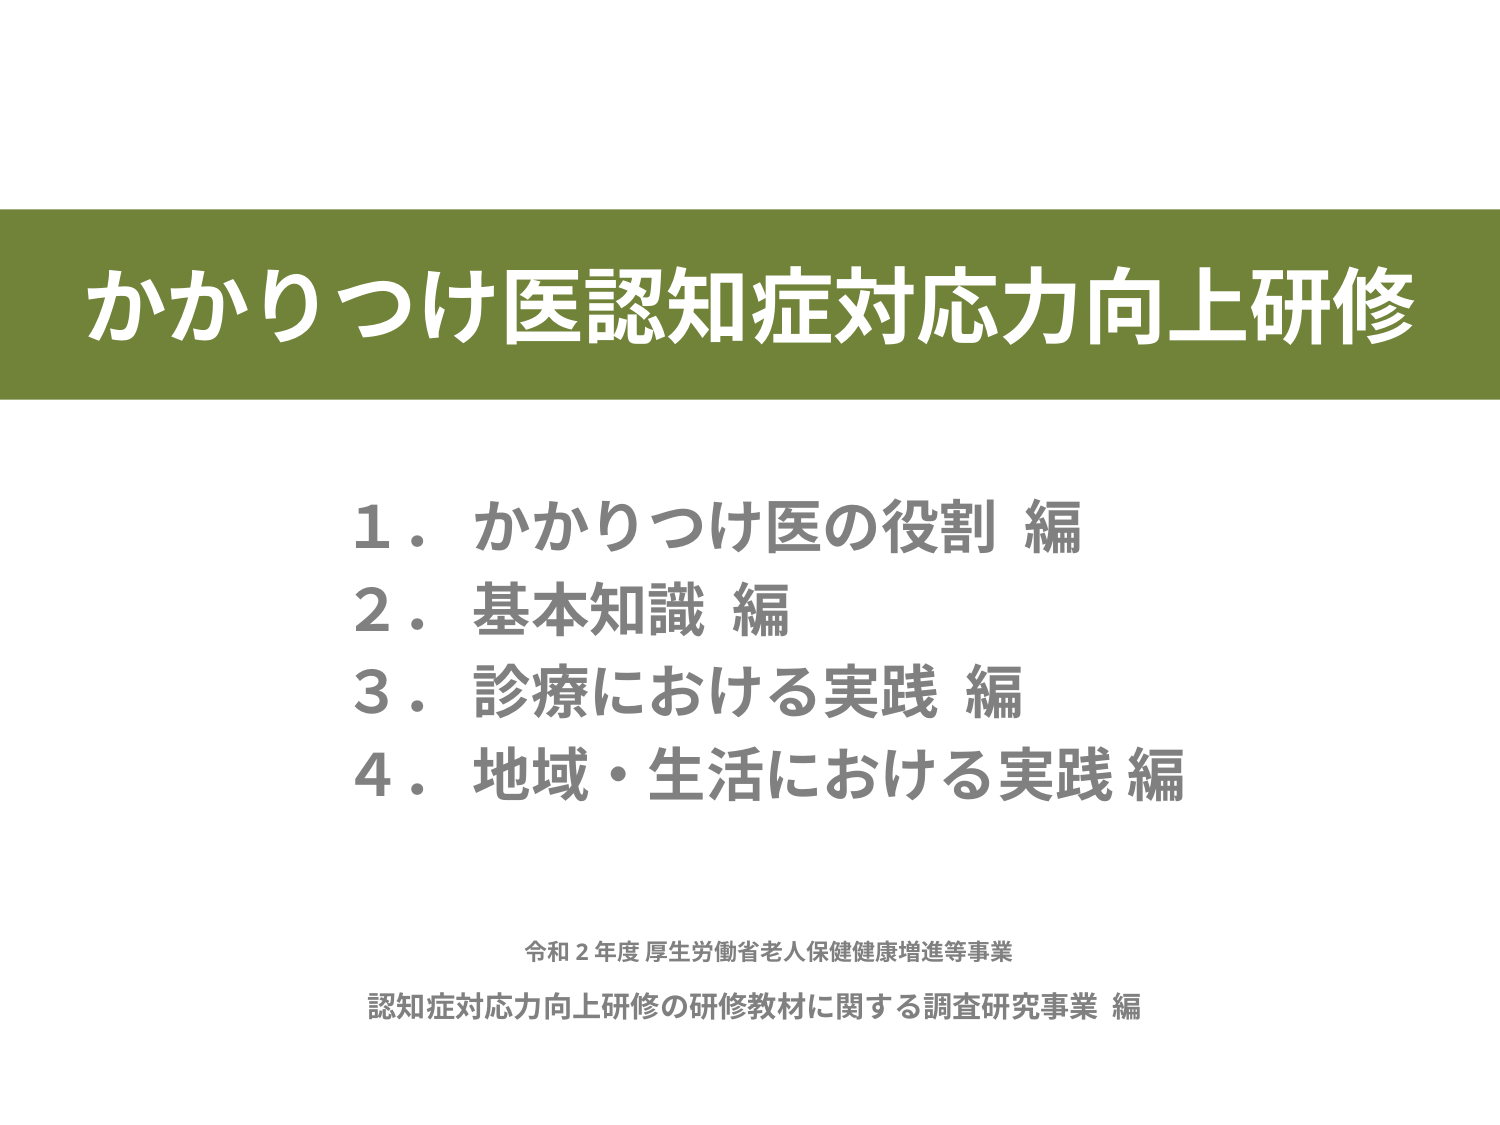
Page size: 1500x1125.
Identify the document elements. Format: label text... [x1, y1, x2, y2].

text_box かかりつけ医認知症対応力向上研修 [0, 209, 1500, 400]
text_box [86, 922, 1423, 1032]
text_box １． かかりつけ医の役割 編 ２． 基本知識 編 ３． 診療における実践 編 ４． 地域・生活における実践 編 [329, 483, 1208, 815]
